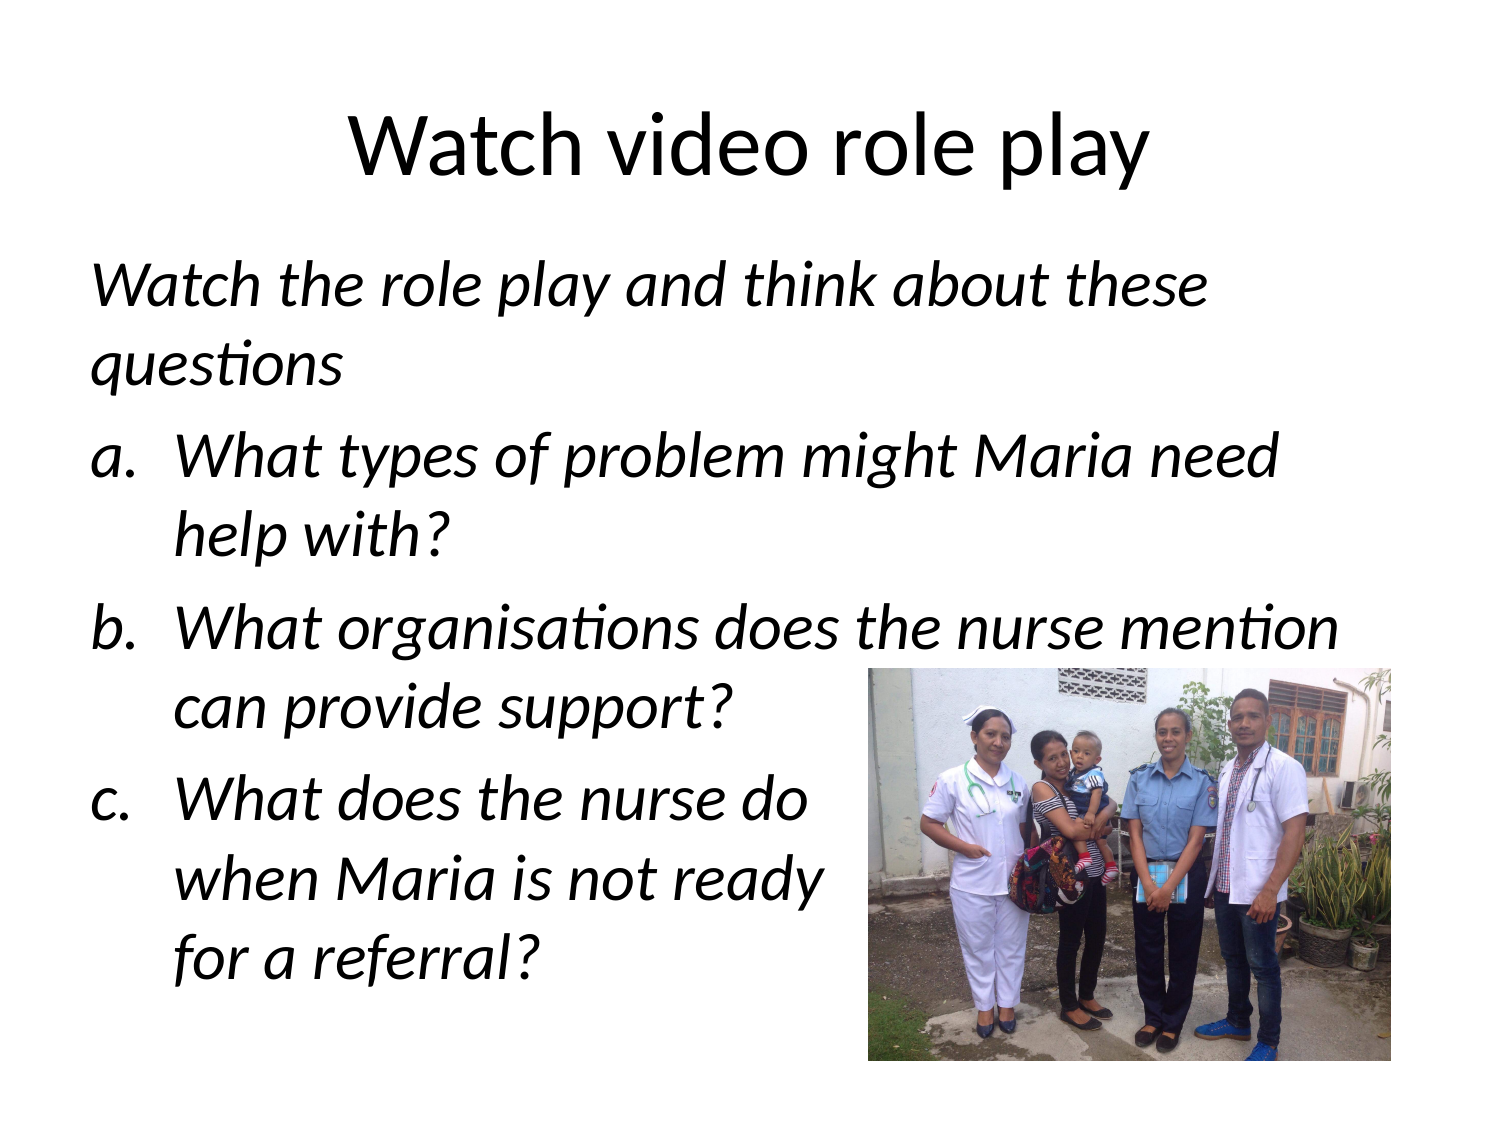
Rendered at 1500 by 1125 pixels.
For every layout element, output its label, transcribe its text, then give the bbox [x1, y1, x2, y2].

list Watch the role play and think about these questions What types of problem might Maria need help with? What organisations does the nurse mention can provide support? What does the nurse do when Maria is not ready for a referral? [75, 232, 1425, 1005]
title Watch video role play [75, 45, 1425, 232]
picture [867, 667, 1392, 1061]
